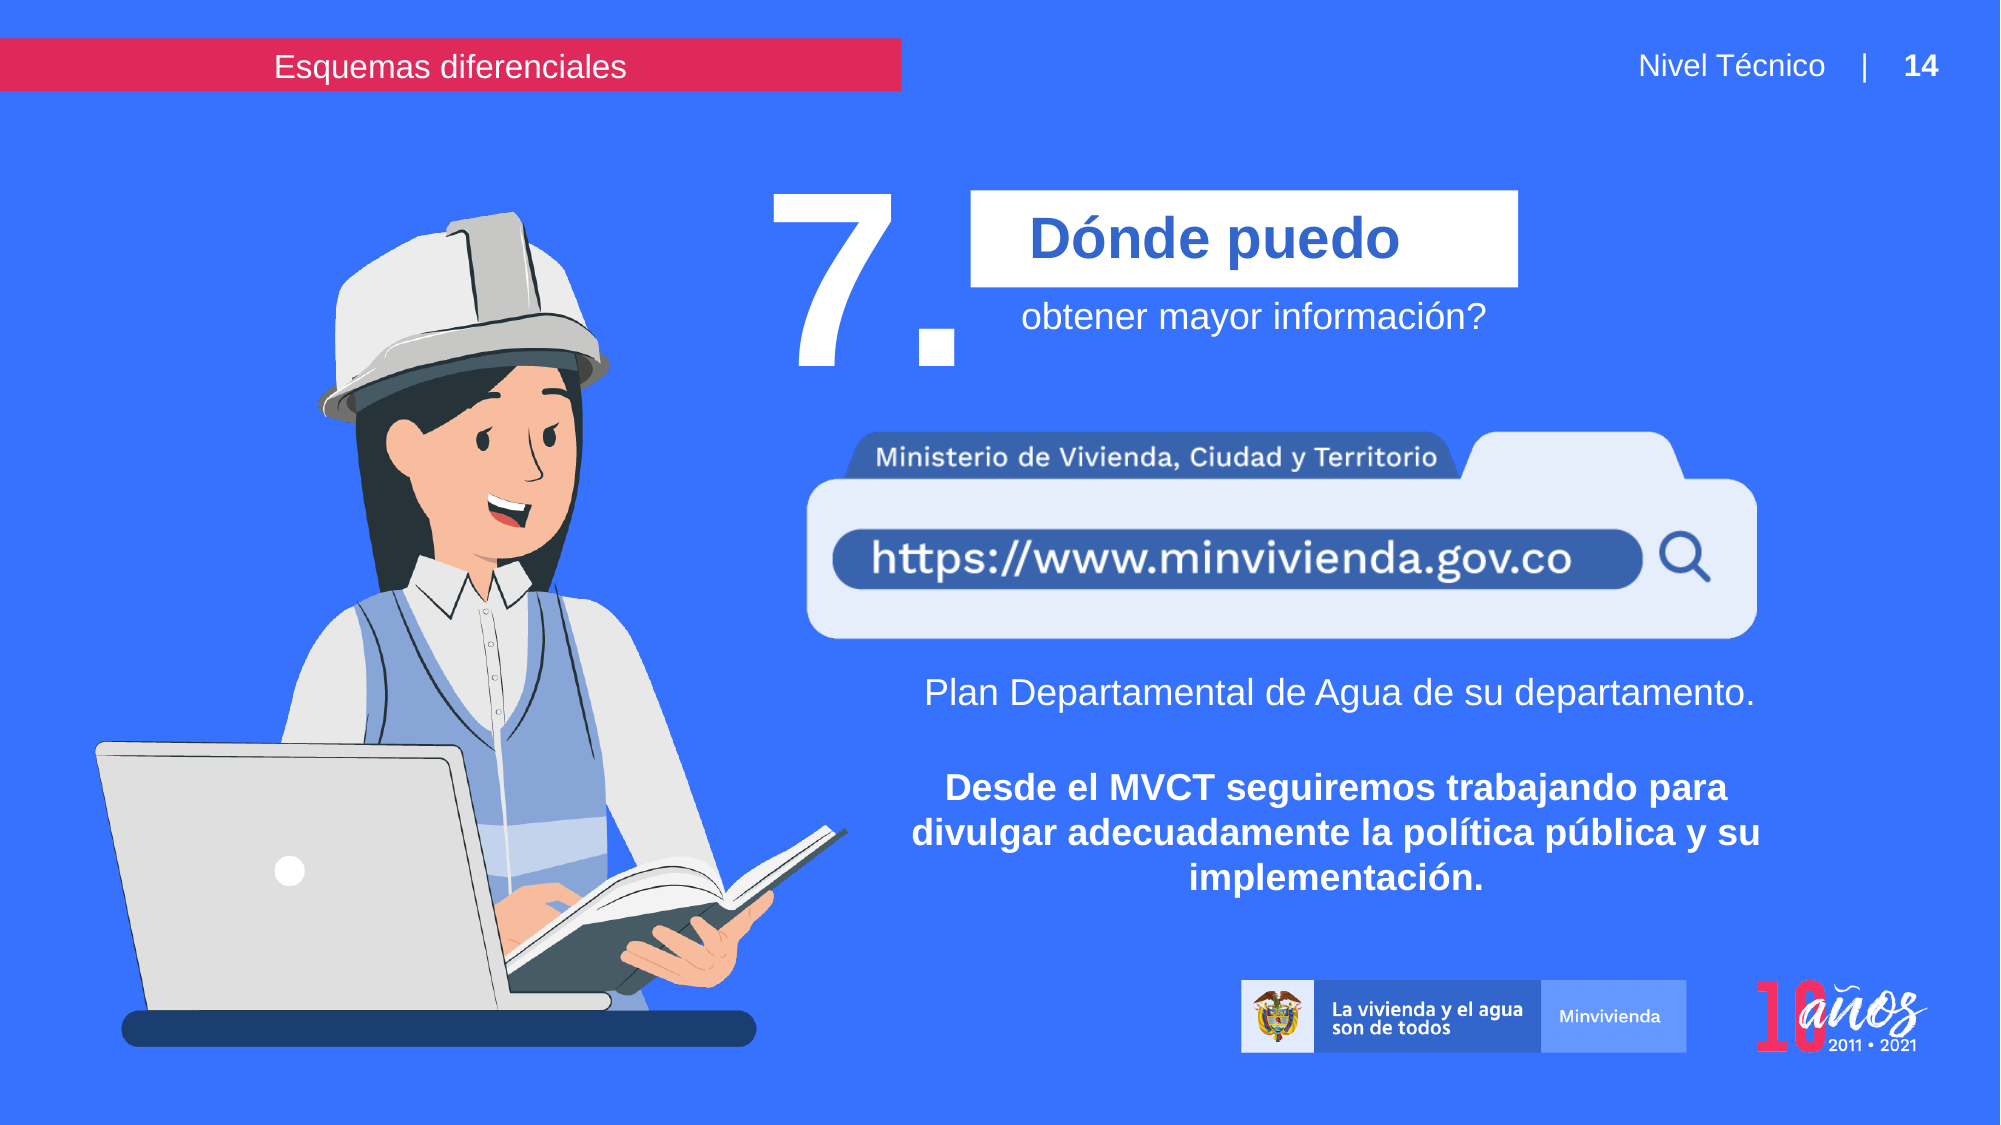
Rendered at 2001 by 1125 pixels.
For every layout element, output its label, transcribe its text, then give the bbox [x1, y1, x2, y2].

picture [1168, 906, 2000, 1125]
text_box Desde el MVCT seguiremos trabajando para divulgar adecuadamente la política pública y su implementación. [870, 755, 1804, 905]
text_box Esquemas diferenciales [0, 37, 902, 92]
text_box 7. [748, 109, 1032, 408]
text_box Nivel Técnico | 14 [1518, 38, 1954, 91]
picture [71, 190, 1757, 1081]
text_box Plan Departamental de Agua de su departamento. [870, 660, 1887, 721]
text_box obtener mayor información? [1006, 285, 1655, 345]
text_box Dónde puedo [1032, 189, 1519, 285]
